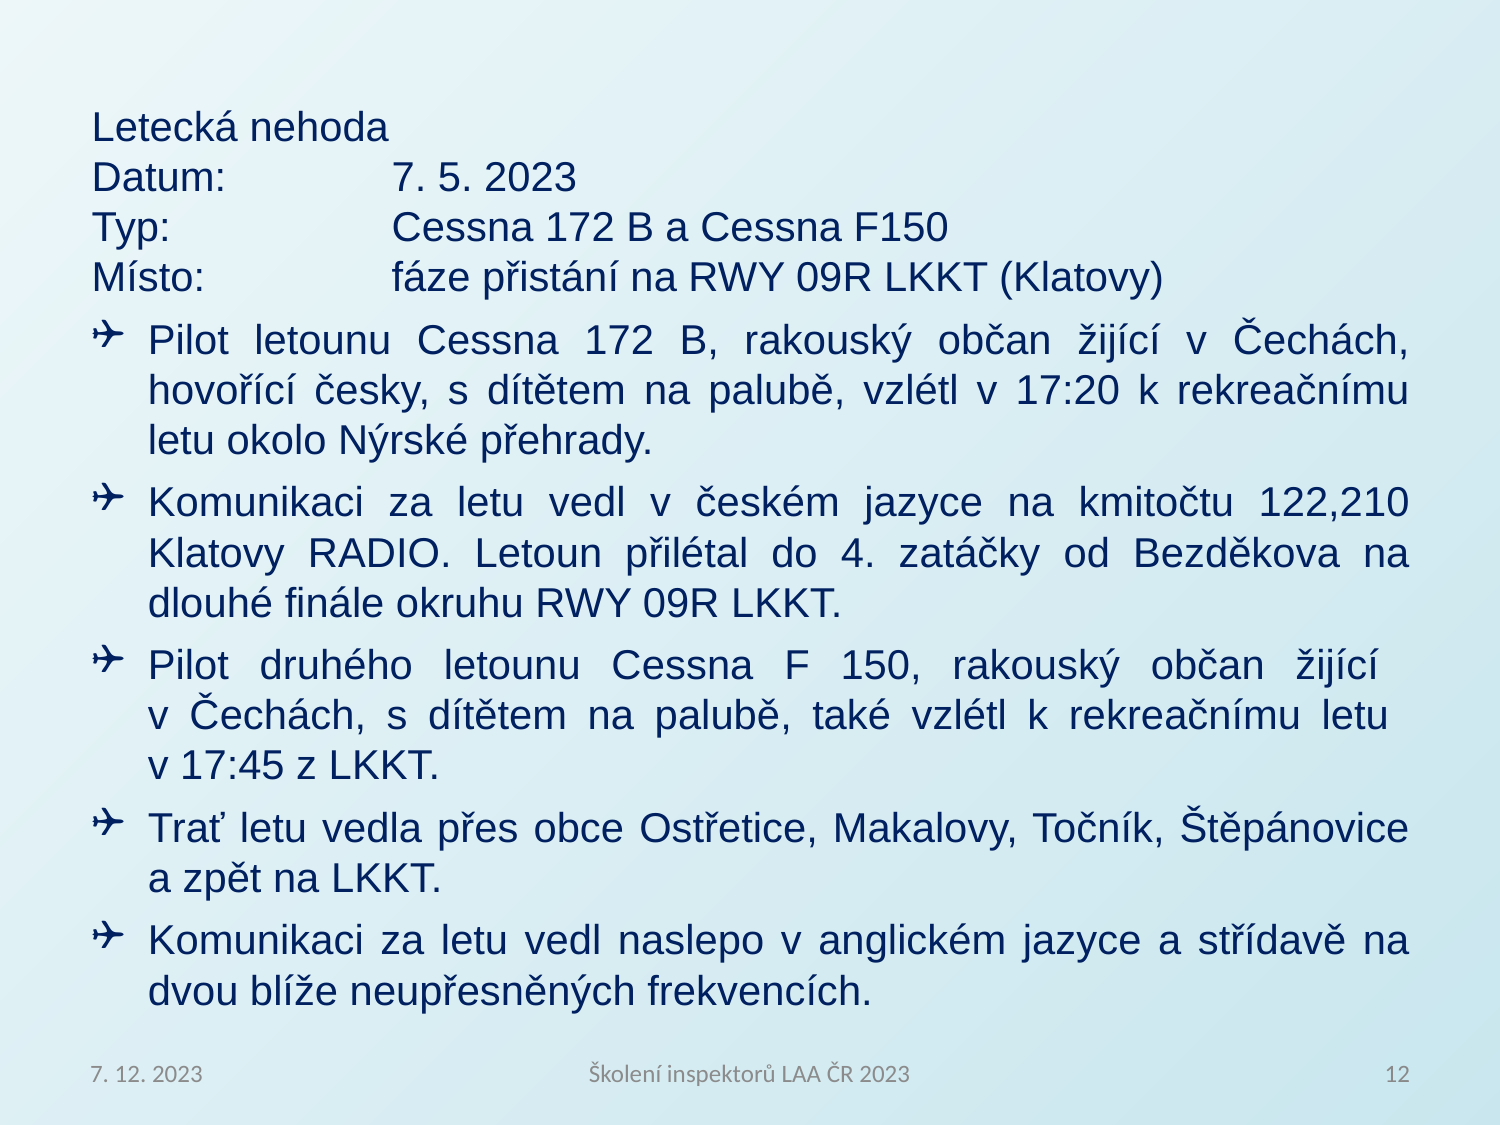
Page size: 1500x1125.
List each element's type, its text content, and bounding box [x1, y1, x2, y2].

footer Školení inspektorů LAA ČR 2023 [512, 1042, 988, 1103]
slide_number 7. 12. 2023 [75, 1042, 425, 1103]
text_box Letecká nehoda Datum: 7. 5. 2023 Typ: Cessna 172 B a Cessna F150 Místo: fáze přistání na RWY 09R LKKT (Klatovy) Pilot letounu Cessna 172 B, rakouský občan žijící v Čechách, hovořící česky, s dítětem na palubě, vzlétl v 17:20 k rekreačnímu letu okolo Nýrské přehrady. Komunikaci za letu vedl v českém jazyce na kmitočtu 122,210 Klatovy RADIO. Letoun přilétal do 4. zatáčky od Bezděkova na dlouhé finále okruhu RWY 09R LKKT. Pilot druhého letounu Cessna F 150, rakouský občan žijící v Čechách, s dítětem na palubě, také vzlétl k rekreačnímu letu v 17:45 z LKKT. Trať letu vedla přes obce Ostřetice, Makalovy, Točník, Štěpánovice a zpět na LKKT. Komunikaci za letu vedl naslepo v anglickém jazyce a střídavě na dvou blíže neupřesněných frekvencích. [76, 92, 1425, 1043]
slide_number 12 [1074, 1042, 1425, 1103]
